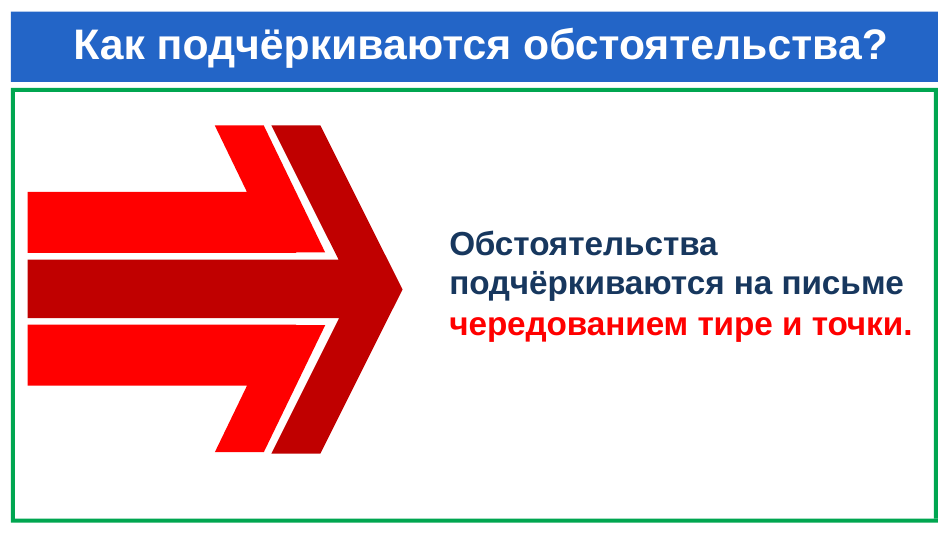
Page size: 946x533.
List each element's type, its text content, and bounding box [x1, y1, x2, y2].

text_box [25, 322, 328, 455]
list Обстоятельства подчёркиваются на письме чередованием тире и точки. [449, 102, 919, 466]
text_box [25, 123, 405, 456]
title Как подчёркиваются обстоятельства? [49, 16, 897, 69]
text_box [25, 123, 328, 255]
